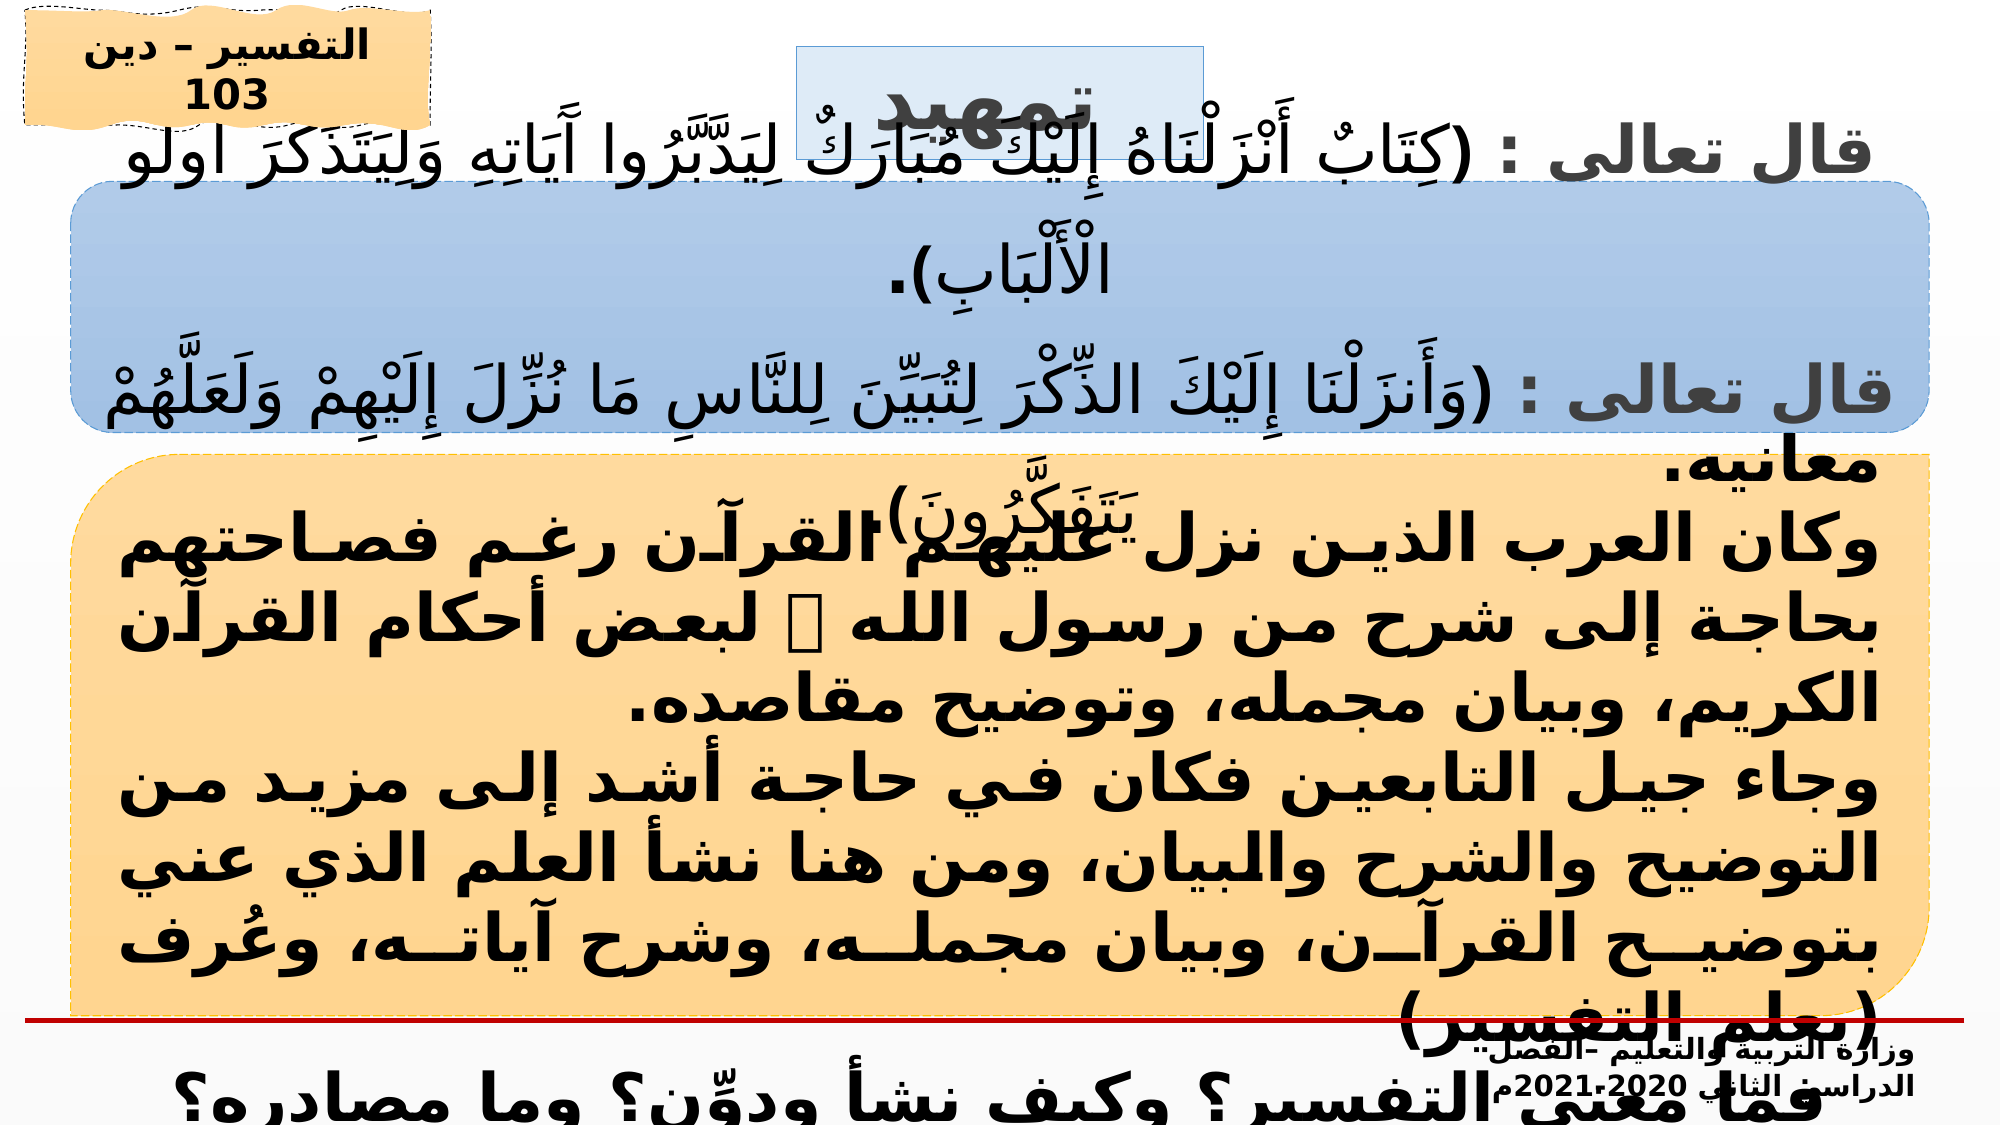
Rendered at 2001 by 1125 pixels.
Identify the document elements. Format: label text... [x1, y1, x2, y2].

text_box وزارة التربية والتعليم –الفصل الدراسي الثاني 2020-2021م [1369, 1034, 1931, 1097]
text_box قال تعالى : ﴿كِتَابٌ أَنْزَلْنَاهُ إِلَيْكَ مُبَارَكٌ لِيَدَّبَّرُوا آَيَاتِهِ وَلِيَتَذَكَّرَ أُولُو الْأَلْبَابِ﴾. قال تعالى : ﴿وَأَنزَلْنَا إِلَيْكَ الذِّكْرَ لِتُبَيِّنَ لِلنَّاسِ مَا نُزِّلَ إِلَيْهِمْ وَلَعَلَّهُمْ يَتَفَكَّرُونَ﴾. [70, 180, 1930, 434]
text_box تُبيّن الآيتان الكريمتان أن الله تعالى أنزل القرآن على رسوله ﷺ ليبيِّنه للناس ويعلمهم آياته، فيدكوا مقاصده ويفهموا معانيه. وكان العرب الذين نزل عليهم القرآن رغم فصاحتهم بحاجة إلى شرح من رسول الله  لبعض أحكام القرآن الكريم، وبيان مجمله، وتوضيح مقاصده. وجاء جيل التابعين فكان في حاجة أشد إلى مزيد من التوضيح والشرح والبيان، ومن هنا نشأ العلم الذي عني بتوضيح القرآن، وبيان مجمله، وشرح آياته، وعُرف (بعلم التفسير) فما معنى التفسير؟ وكيف نشأ ودوِّن؟ وما مصادره؟ وما شروط المفسِّر؟ [70, 453, 1930, 1017]
text_box التفسير – دين 103 [22, 4, 432, 131]
title تمهيد [796, 46, 1204, 160]
